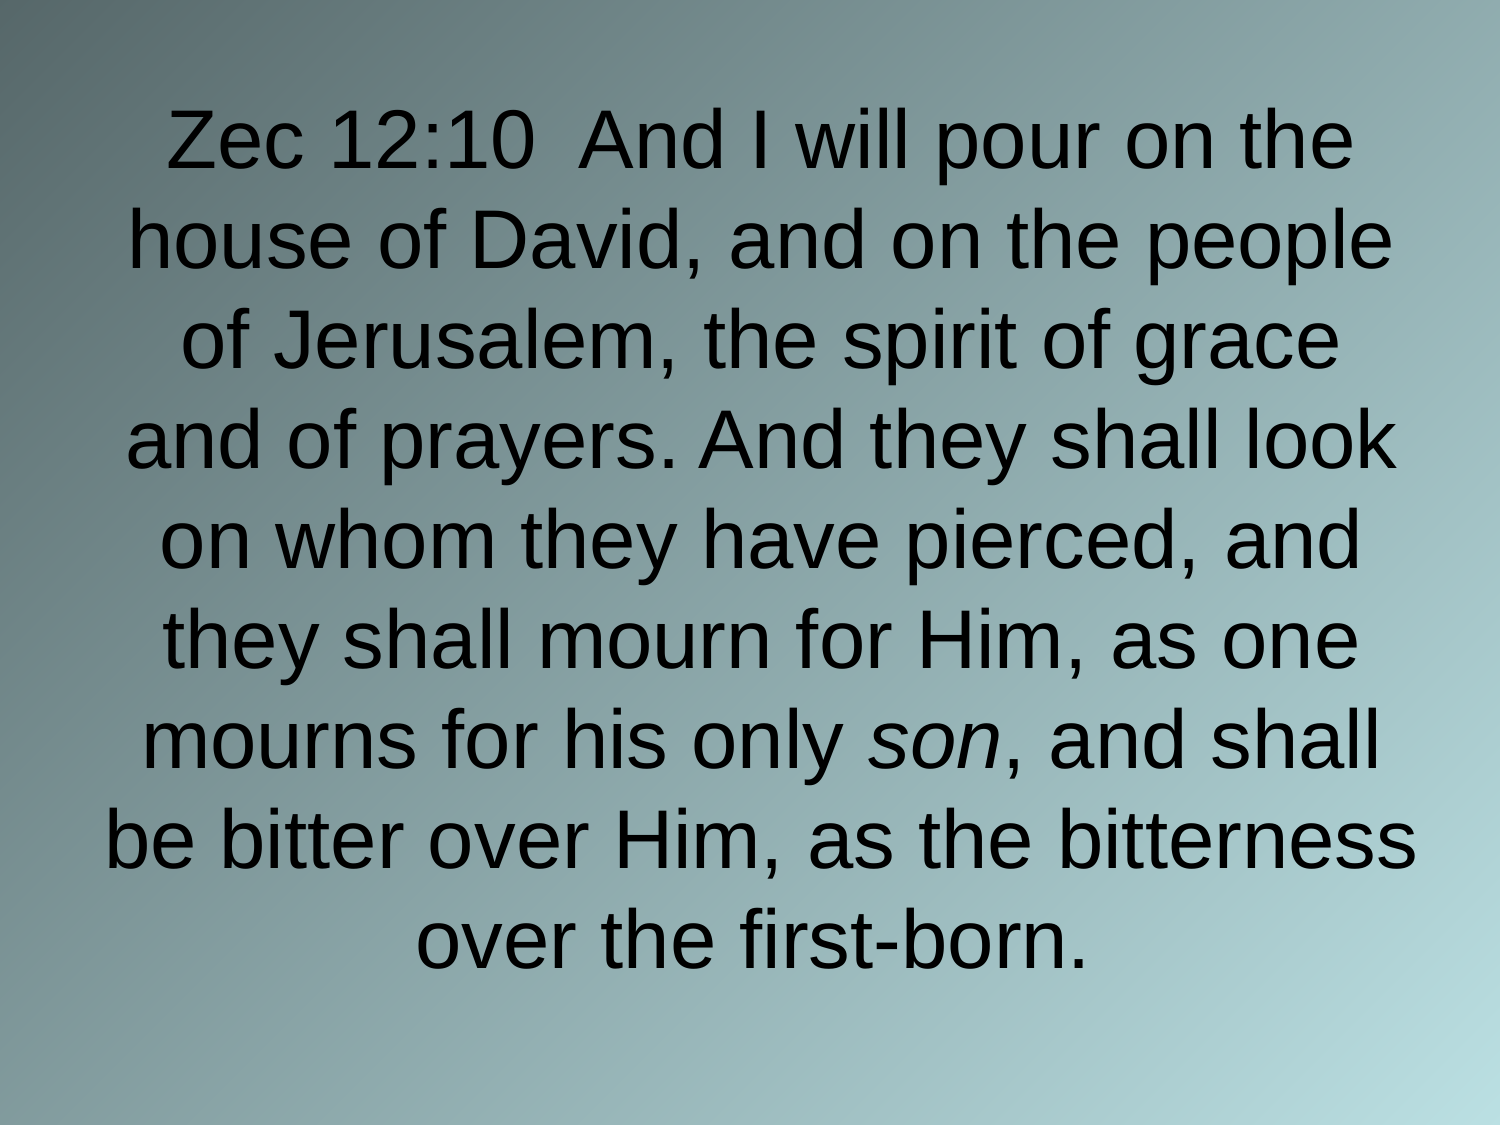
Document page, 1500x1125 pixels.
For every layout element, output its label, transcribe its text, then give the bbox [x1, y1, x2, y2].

subtitle Zec 12:10 And I will pour on the house of David, and on the people of Jerusalem, the spirit of grace and of prayers. And they shall look on whom they have pierced, and they shall mourn for Him, as one mourns for his only son, and shall be bitter over Him, as the bitterness over the first-born. [88, 77, 1436, 1036]
